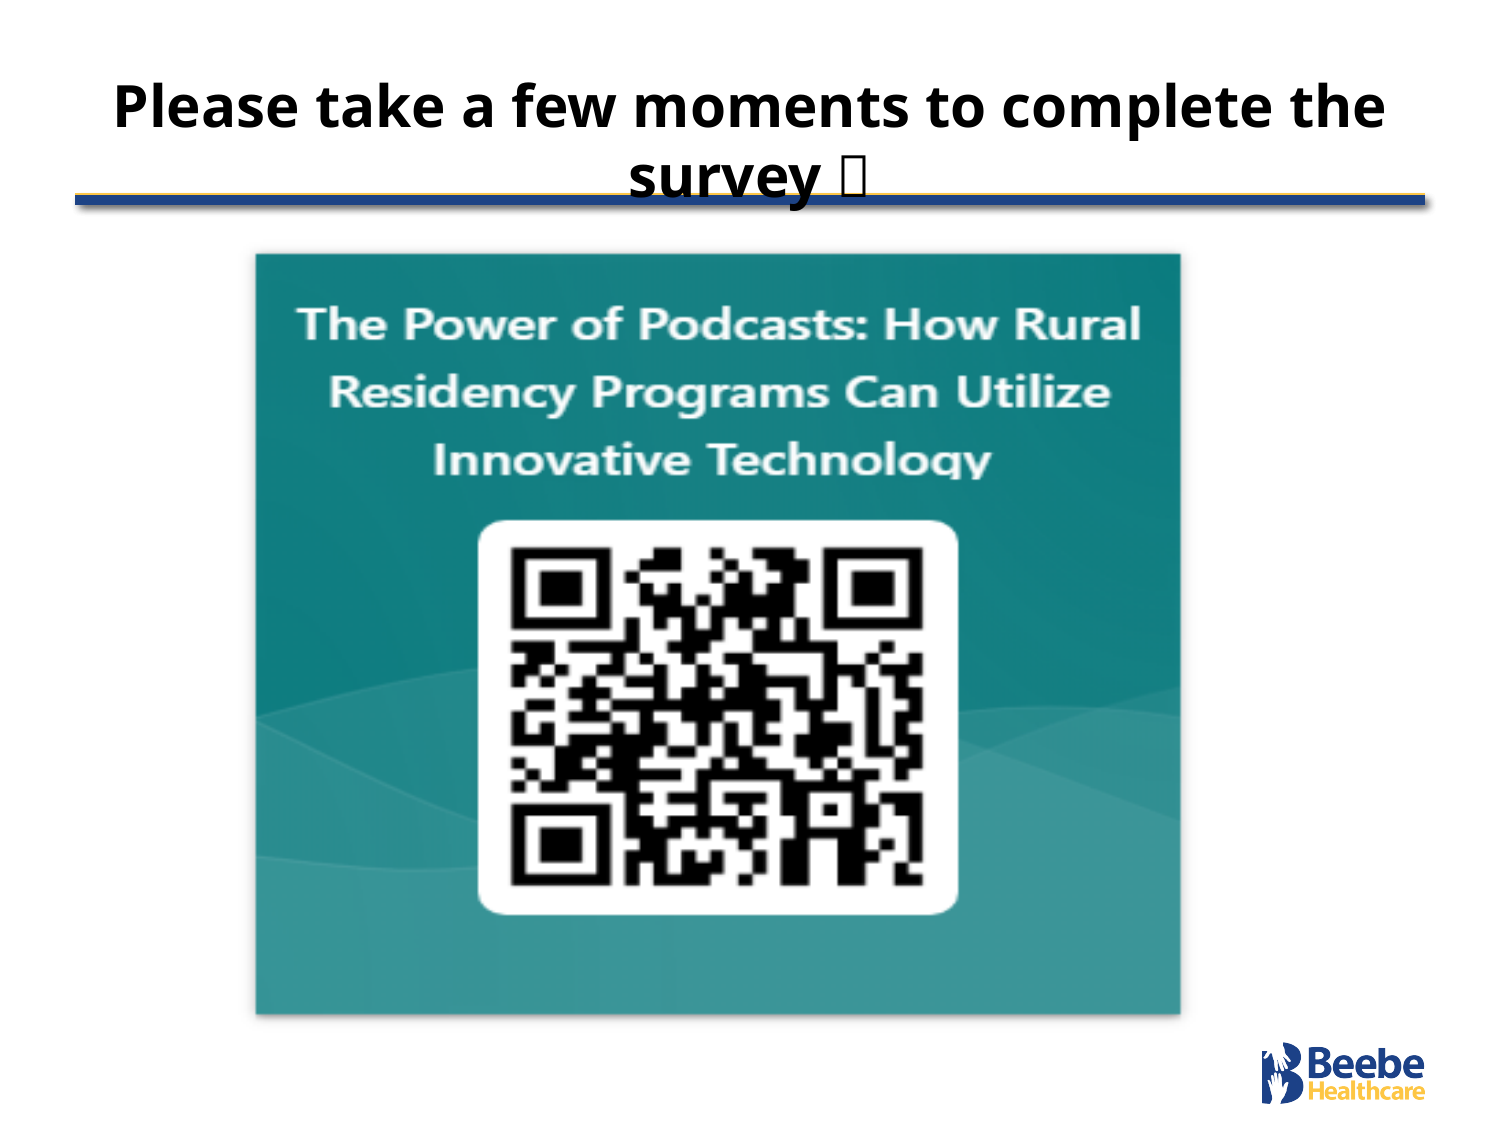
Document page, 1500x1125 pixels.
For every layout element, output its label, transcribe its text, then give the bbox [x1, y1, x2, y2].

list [177, 232, 1283, 1051]
picture [1262, 1042, 1425, 1104]
title Please take a few moments to complete the survey  [75, 45, 1425, 233]
